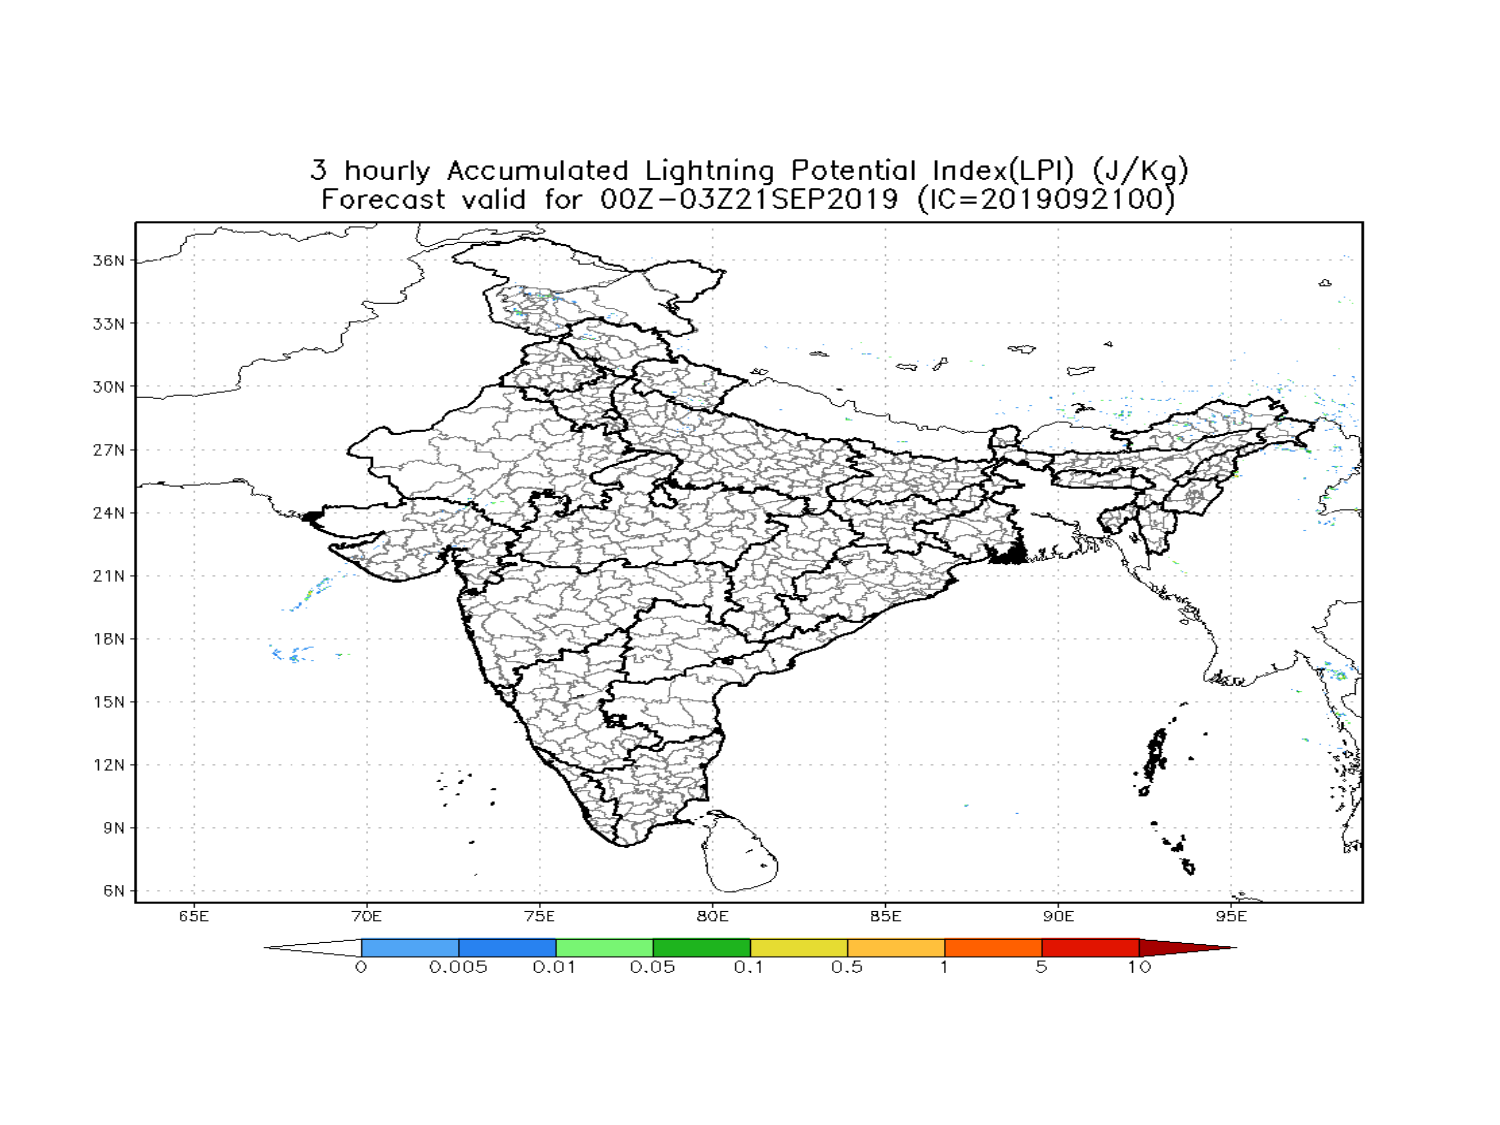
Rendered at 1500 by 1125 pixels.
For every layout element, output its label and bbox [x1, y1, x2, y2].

picture [74, 149, 1426, 976]
